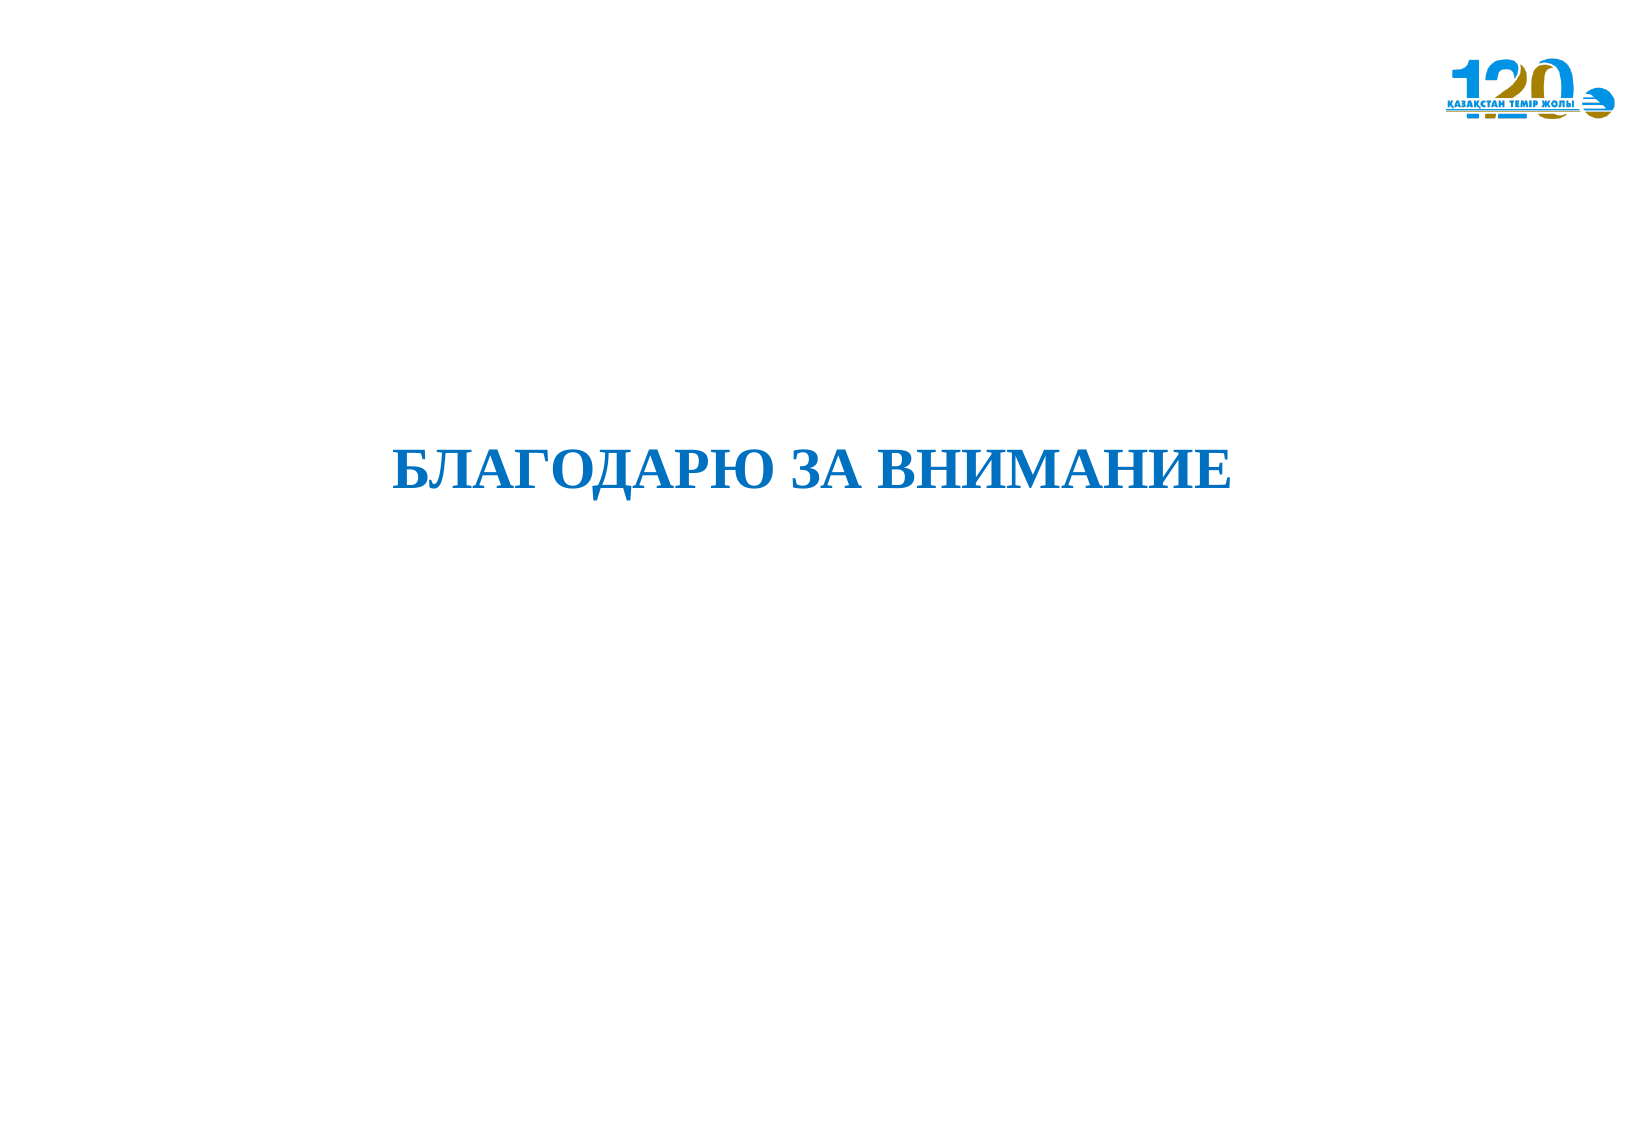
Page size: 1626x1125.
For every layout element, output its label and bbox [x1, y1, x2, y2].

picture [1435, 0, 1625, 178]
text_box [0, 423, 1625, 508]
